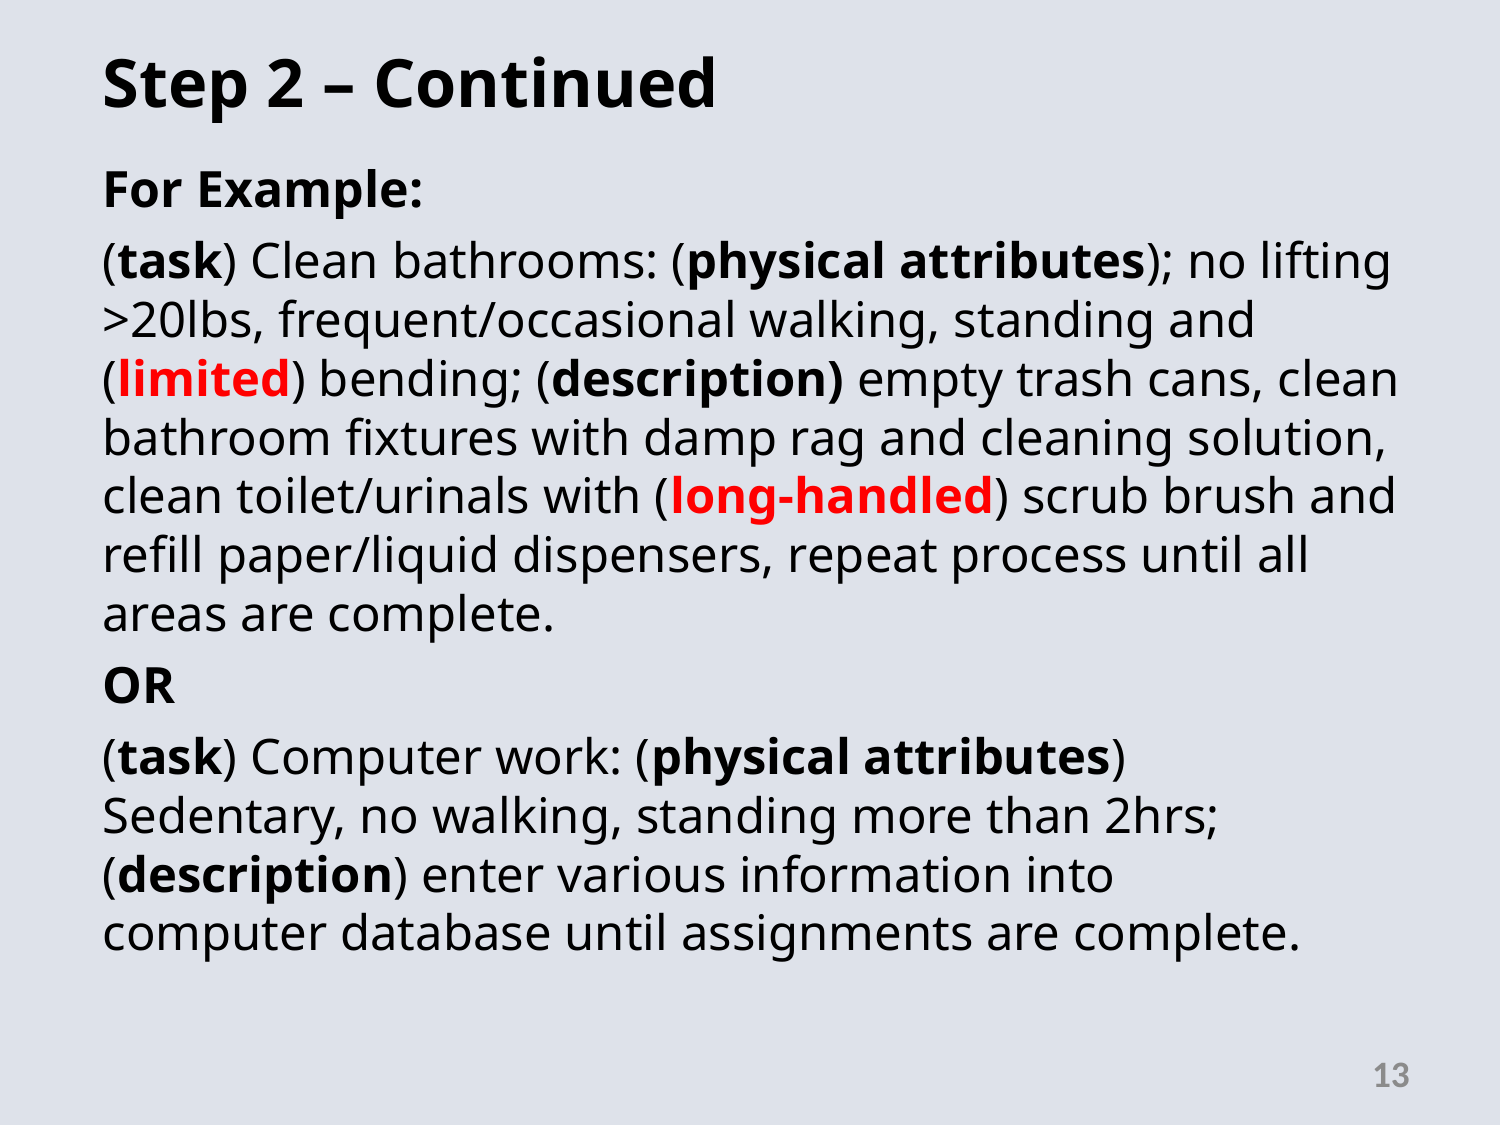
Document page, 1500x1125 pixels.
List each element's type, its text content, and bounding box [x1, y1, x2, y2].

slide_number 13 [1074, 1042, 1425, 1103]
text_box Step 2 – Continued [87, 0, 1438, 163]
list For Example: (task) Clean bathrooms: (physical attributes); no lifting >20lbs, frequent/occasional walking, standing and (limited) bending; (description) empty trash cans, clean bathroom fixtures with damp rag and cleaning solution, clean toilet/urinals with (long-handled) scrub brush and refill paper/liquid dispensers, repeat process until all areas are complete. OR (task) Computer work: (physical attributes) Sedentary, no walking, standing more than 2hrs; (description) enter various information into computer database until assignments are complete. [87, 149, 1463, 1125]
